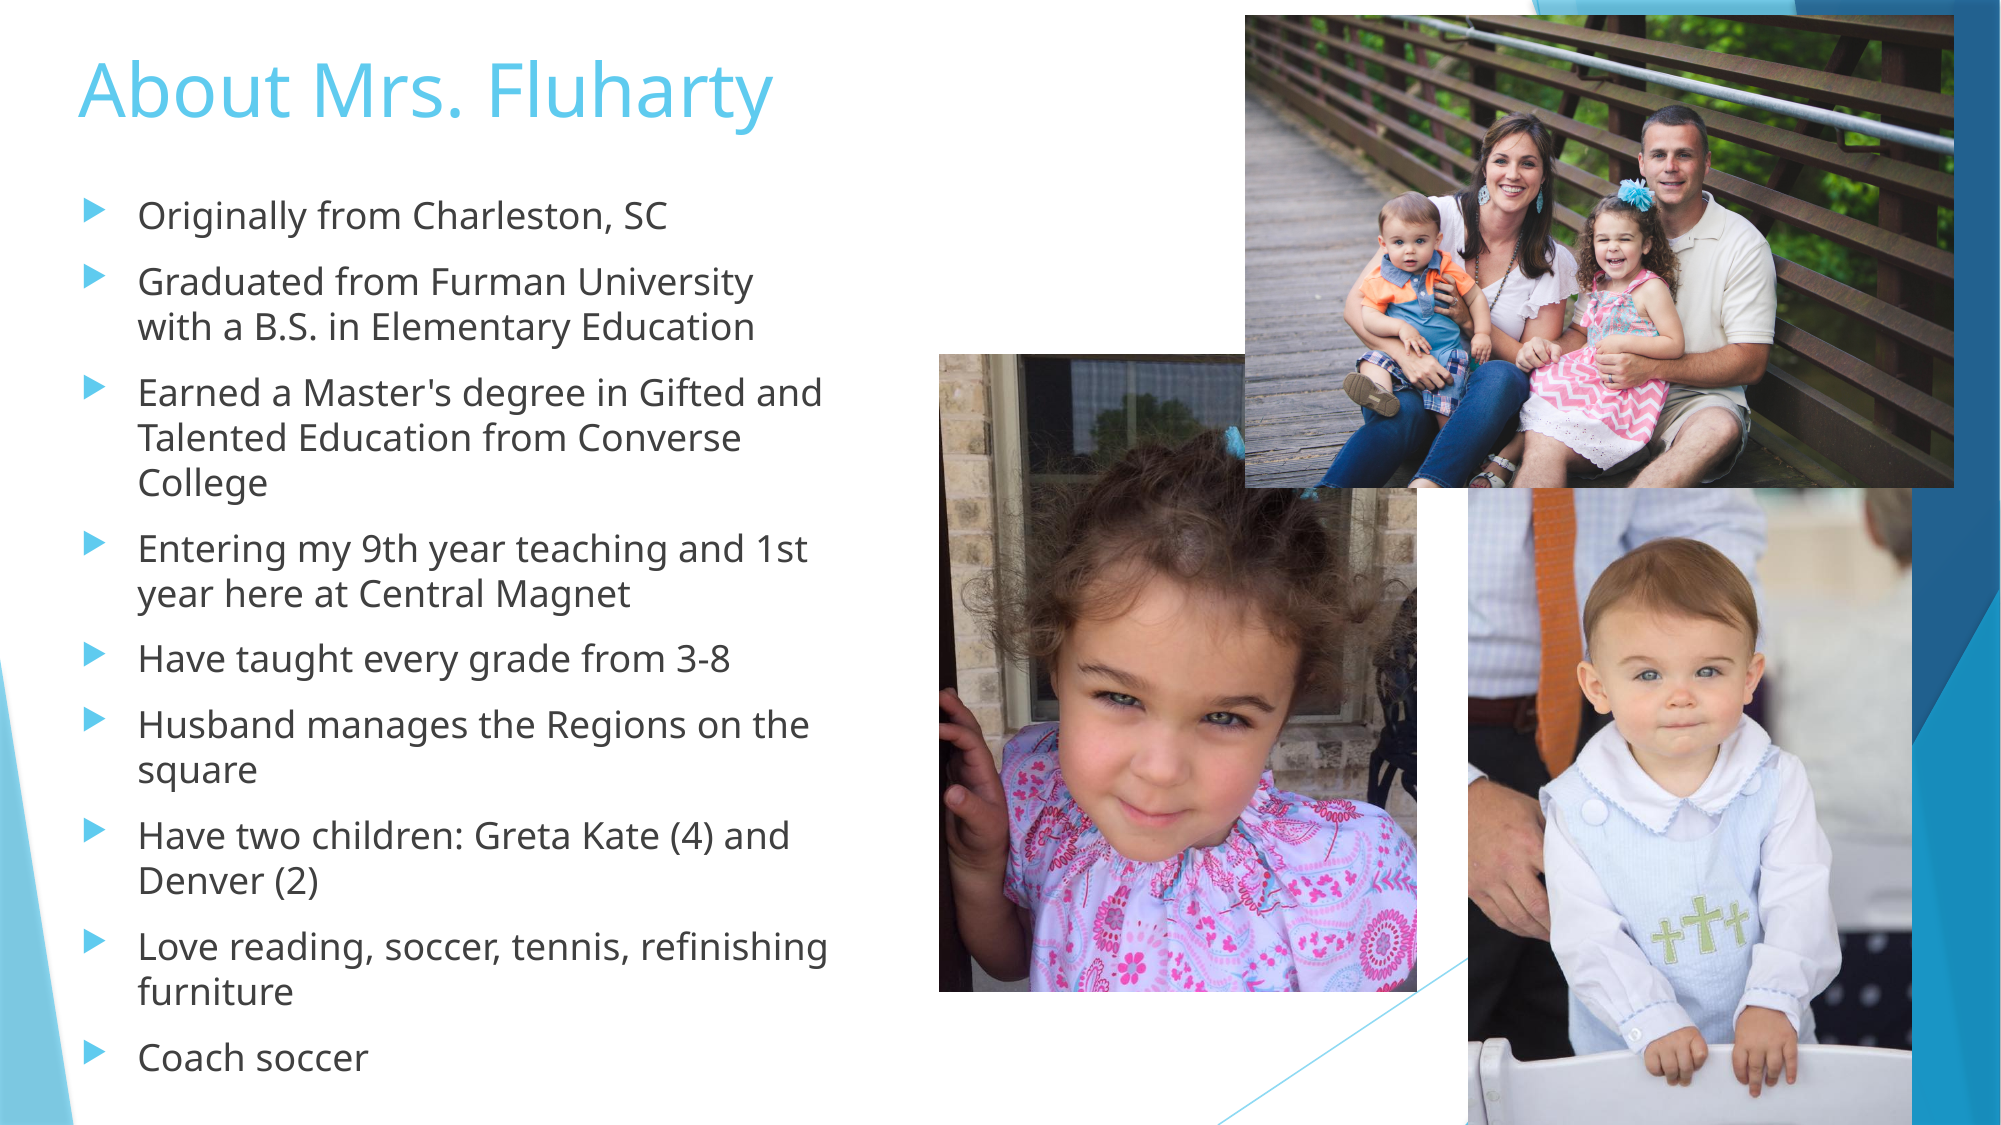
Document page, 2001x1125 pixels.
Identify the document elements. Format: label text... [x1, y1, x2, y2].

list Originally from Charleston, SC Graduated from Furman University with a B.S. in Elementary Education Earned a Master's degree in Gifted and Talented Education from Converse College Entering my 9th year teaching and 1st year here at Central Magnet Have taught every grade from 3-8 Husband manages the Regions on the square Have two children: Greta Kate (4) and Denver (2) Love reading, soccer, tennis, refinishing furniture Coach soccer [65, 184, 854, 1092]
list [938, 353, 1418, 992]
title About Mrs. Fluharty [63, 34, 1240, 252]
picture [1245, 15, 1954, 1125]
